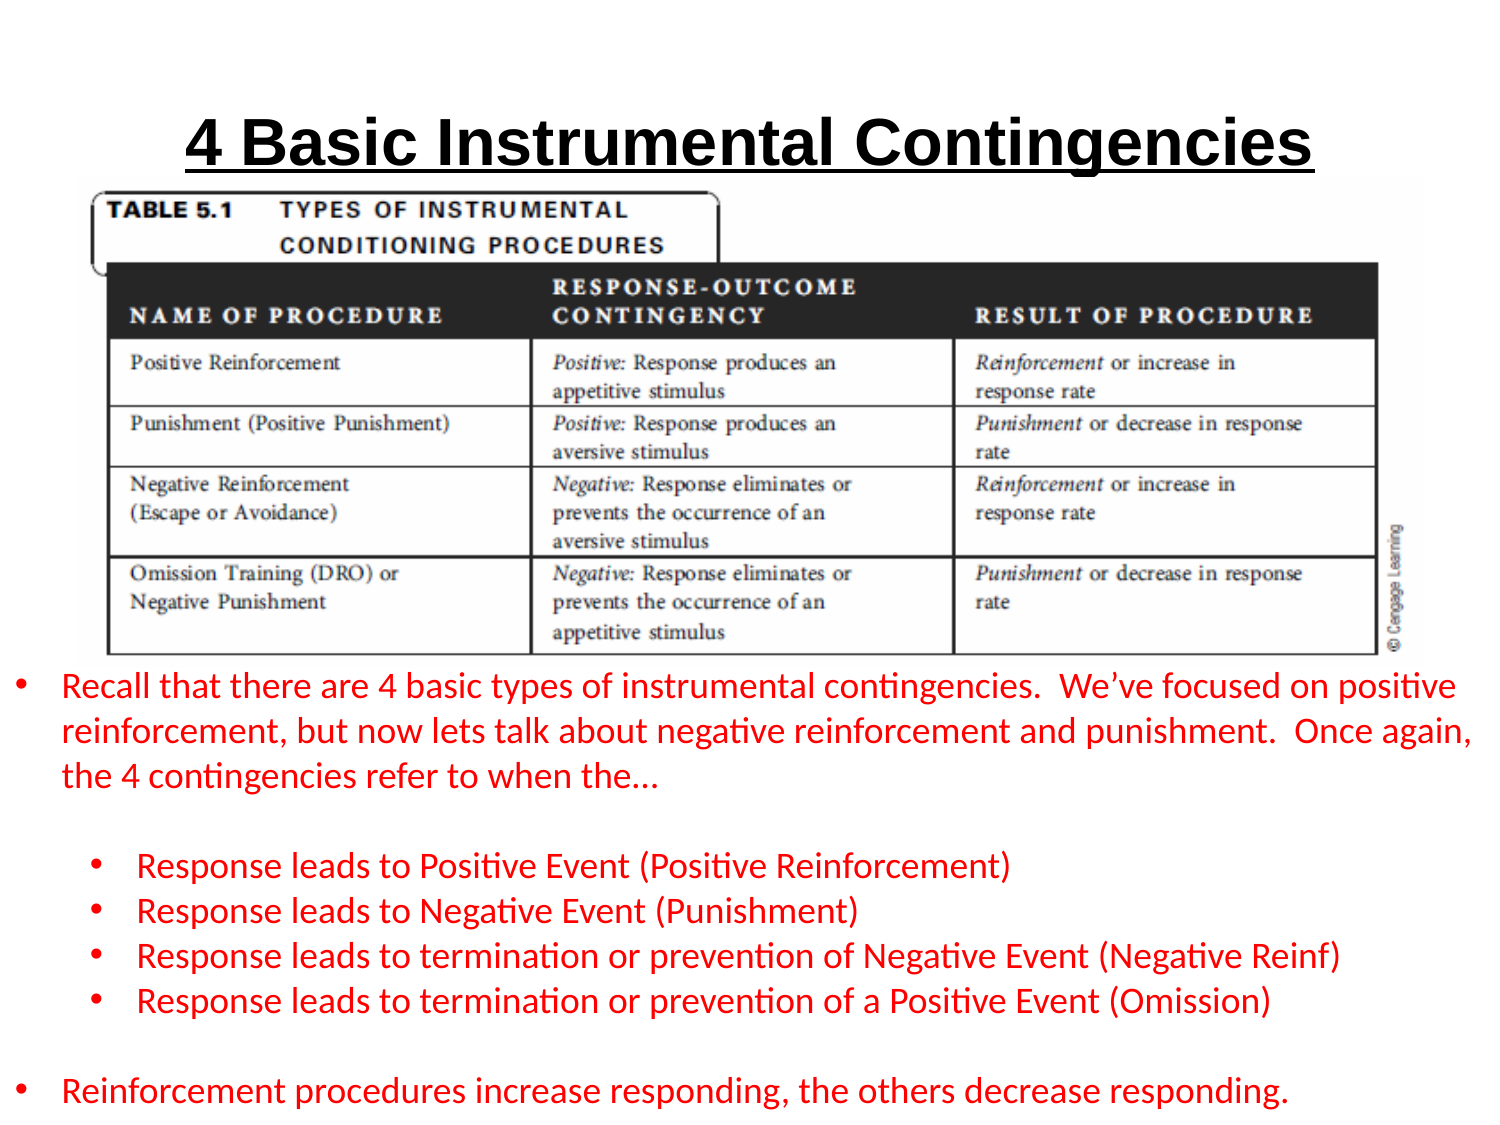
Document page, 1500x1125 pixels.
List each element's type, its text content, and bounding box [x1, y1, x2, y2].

picture [74, 177, 1426, 669]
title 4 Basic Instrumental Contingencies [75, 45, 1425, 177]
text_box Recall that there are 4 basic types of instrumental contingencies. We’ve focused on positive reinforcement, but now lets talk about negative reinforcement and punishment. Once again, the 4 contingencies refer to when the… Response leads to Positive Event (Positive Reinforcement) Response leads to Negative Event (Punishment) Response leads to termination or prevention of Negative Event (Negative Reinf) Response leads to termination or prevention of a Positive Event (Omission) Reinforcement procedures increase responding, the others decrease responding. [0, 653, 1500, 1119]
